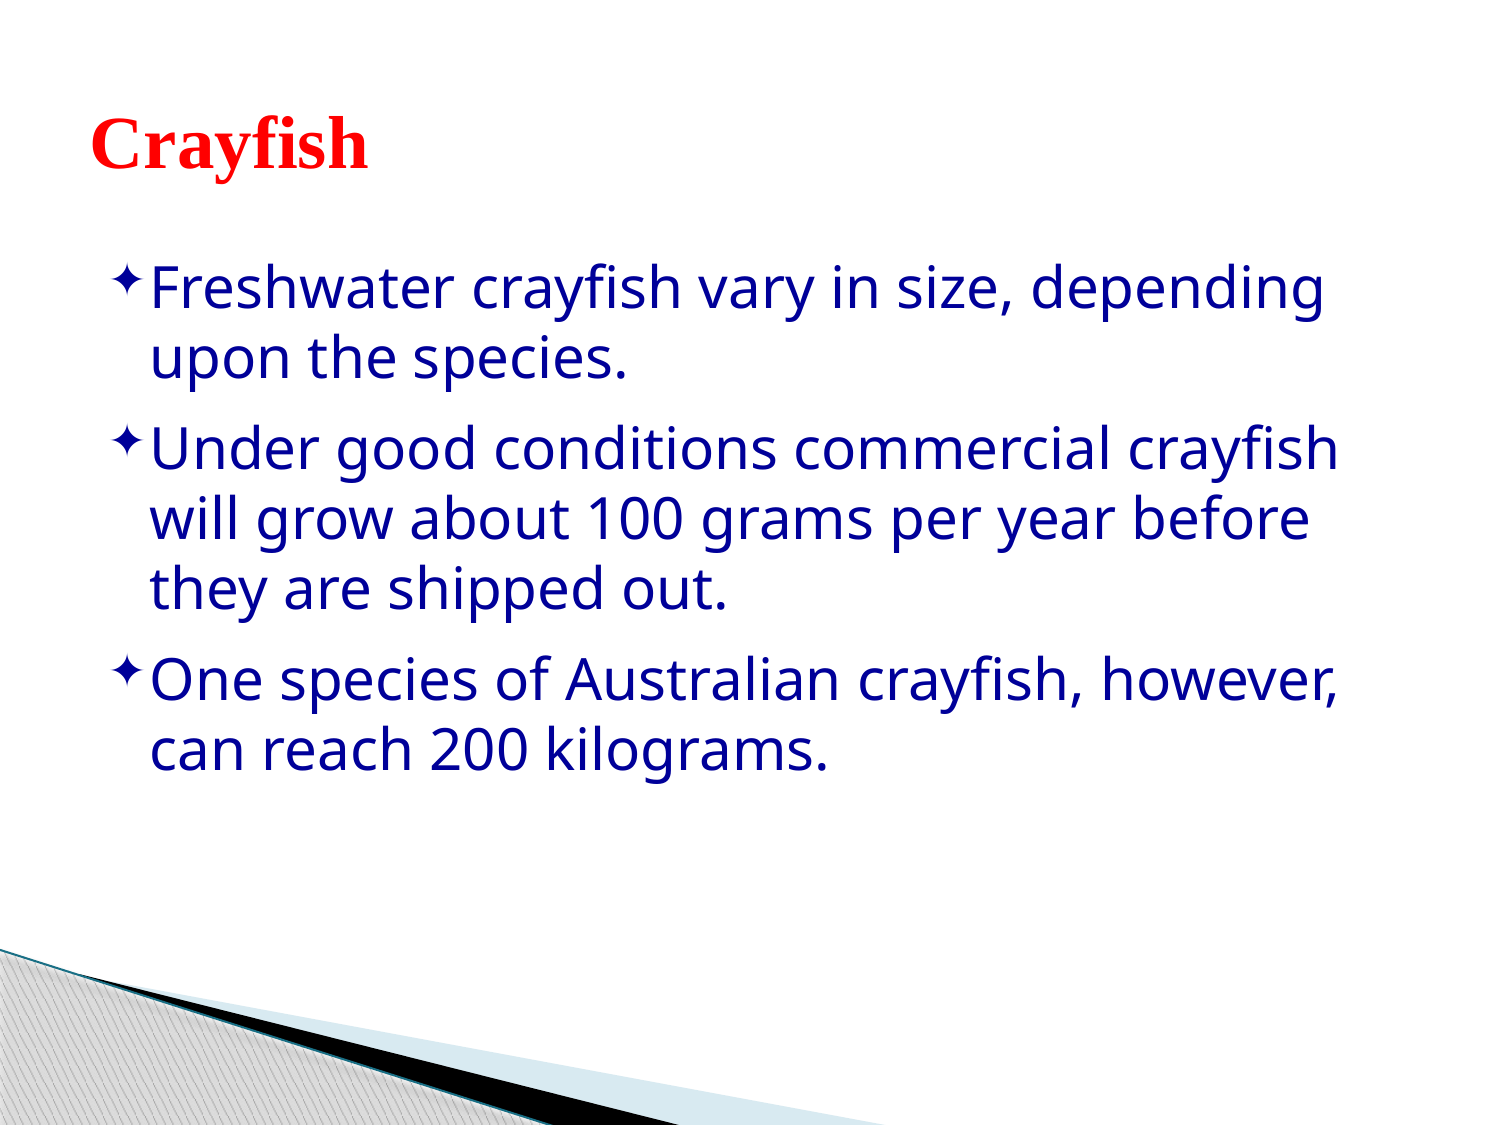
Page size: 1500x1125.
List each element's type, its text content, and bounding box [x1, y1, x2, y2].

title Crayfish [75, 45, 1425, 233]
list Freshwater crayfish vary in size, depending upon the species. Under good conditions commercial crayfish will grow about 100 grams per year before they are shipped out. One species of Australian crayfish, however, can reach 200 kilograms. [75, 243, 1425, 986]
